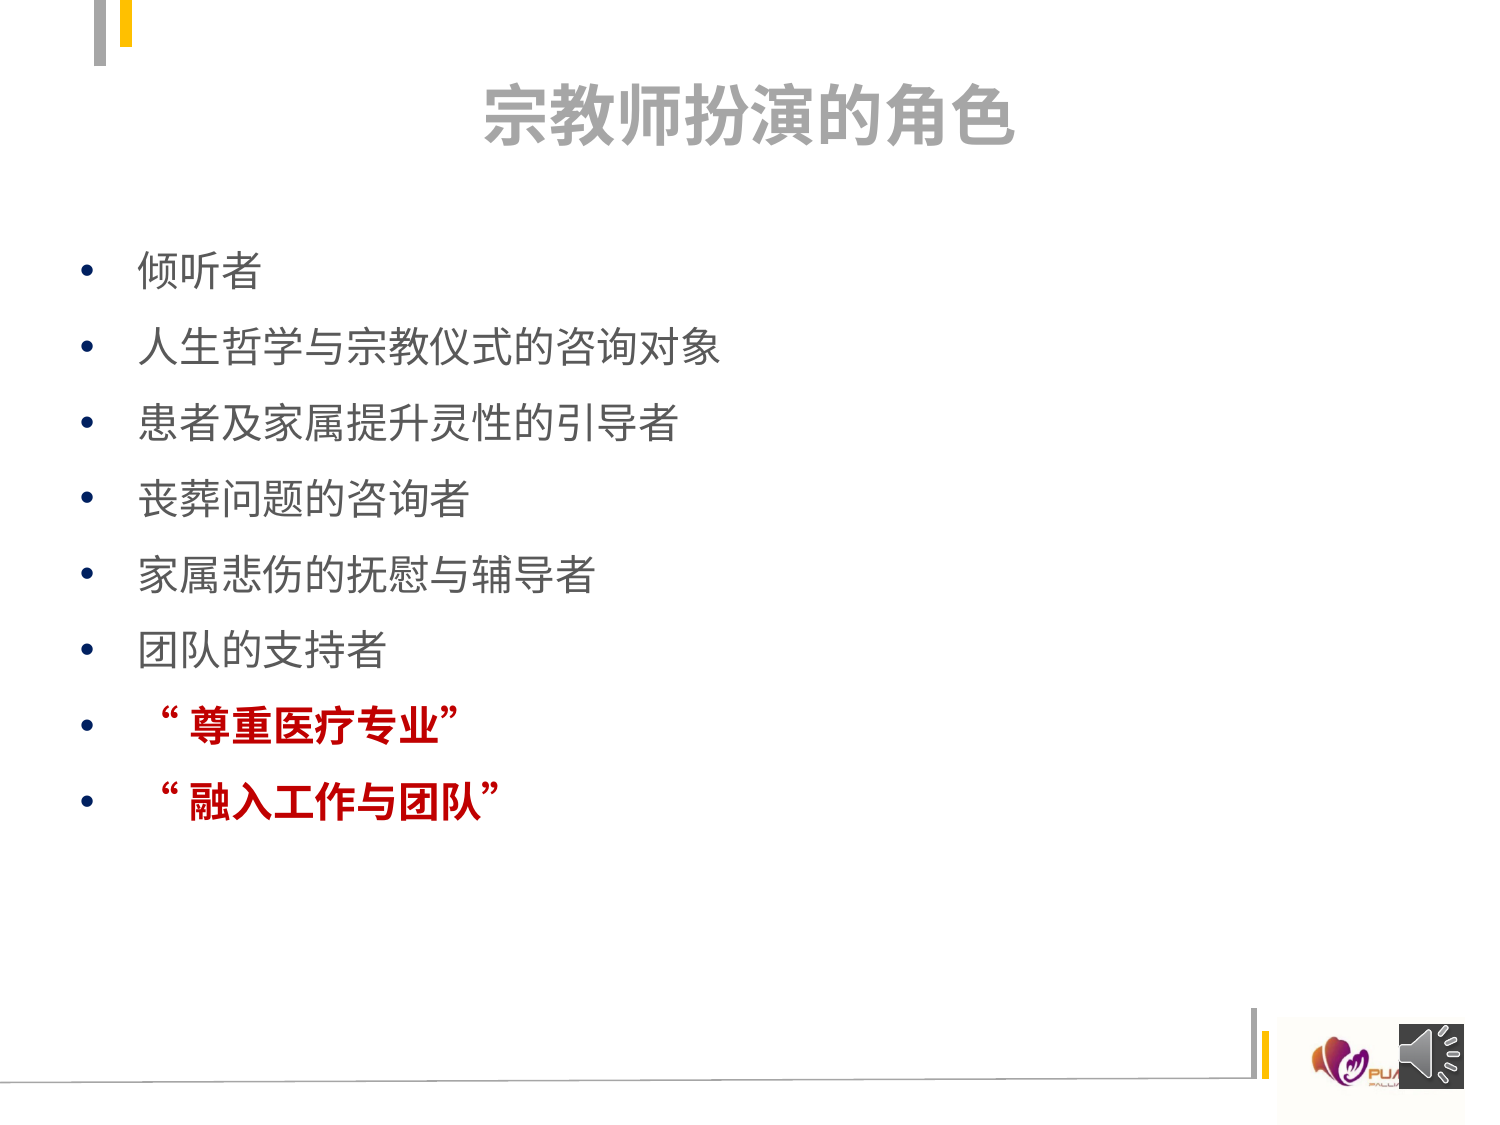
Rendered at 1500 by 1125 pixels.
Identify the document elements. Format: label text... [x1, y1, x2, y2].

picture [1277, 1017, 1465, 1125]
text_box 宗教师扮演的角色 [421, 66, 1079, 162]
list 倾听者 人生哲学与宗教仪式的咨询对象 患者及家属提升灵性的引导者 丧葬问题的咨询者 家属悲伤的抚慰与辅导者 团队的支持者 “尊重医疗专业” “融入工作与团队” [64, 219, 1416, 963]
